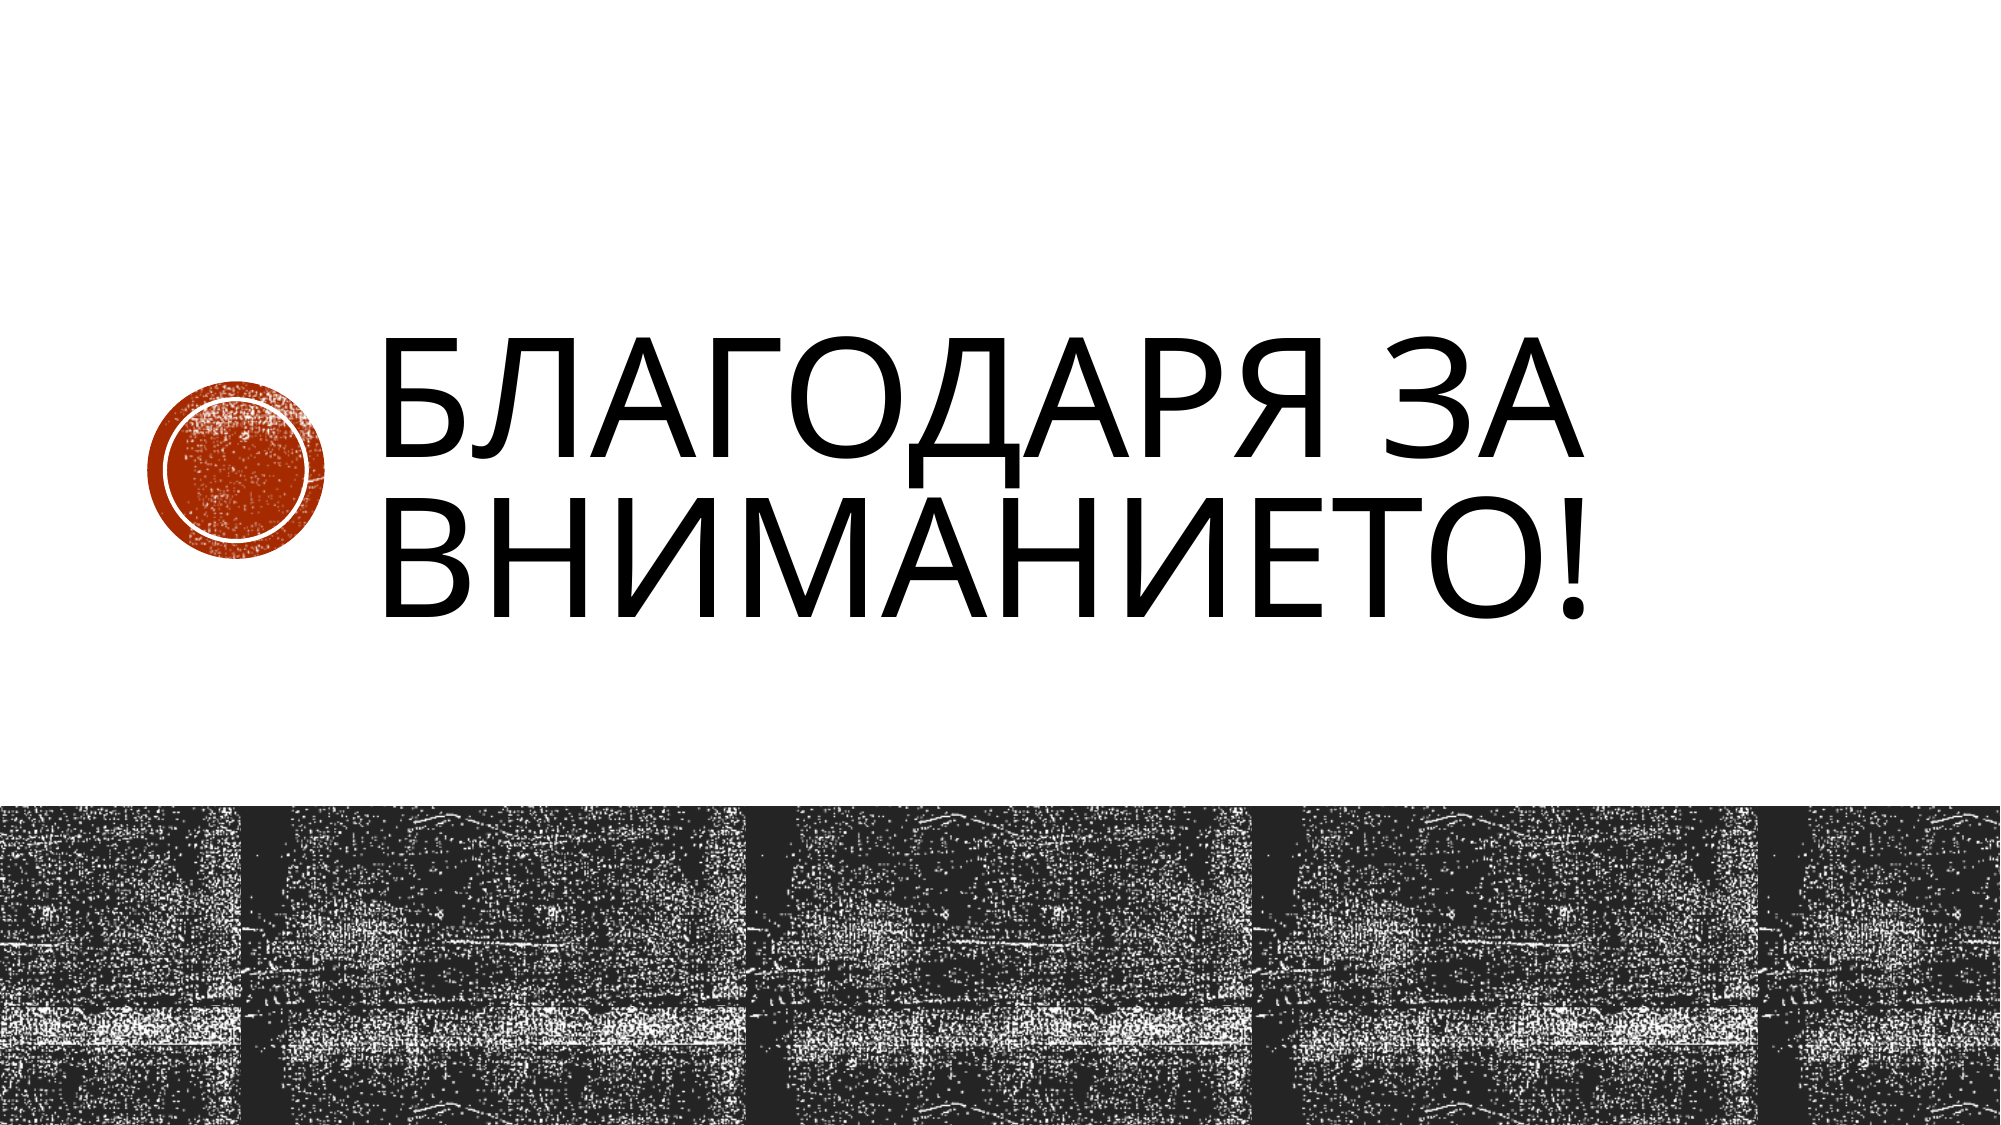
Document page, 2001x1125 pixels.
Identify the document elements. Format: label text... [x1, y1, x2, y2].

title Благодаря за вниманието! [355, 201, 1878, 779]
